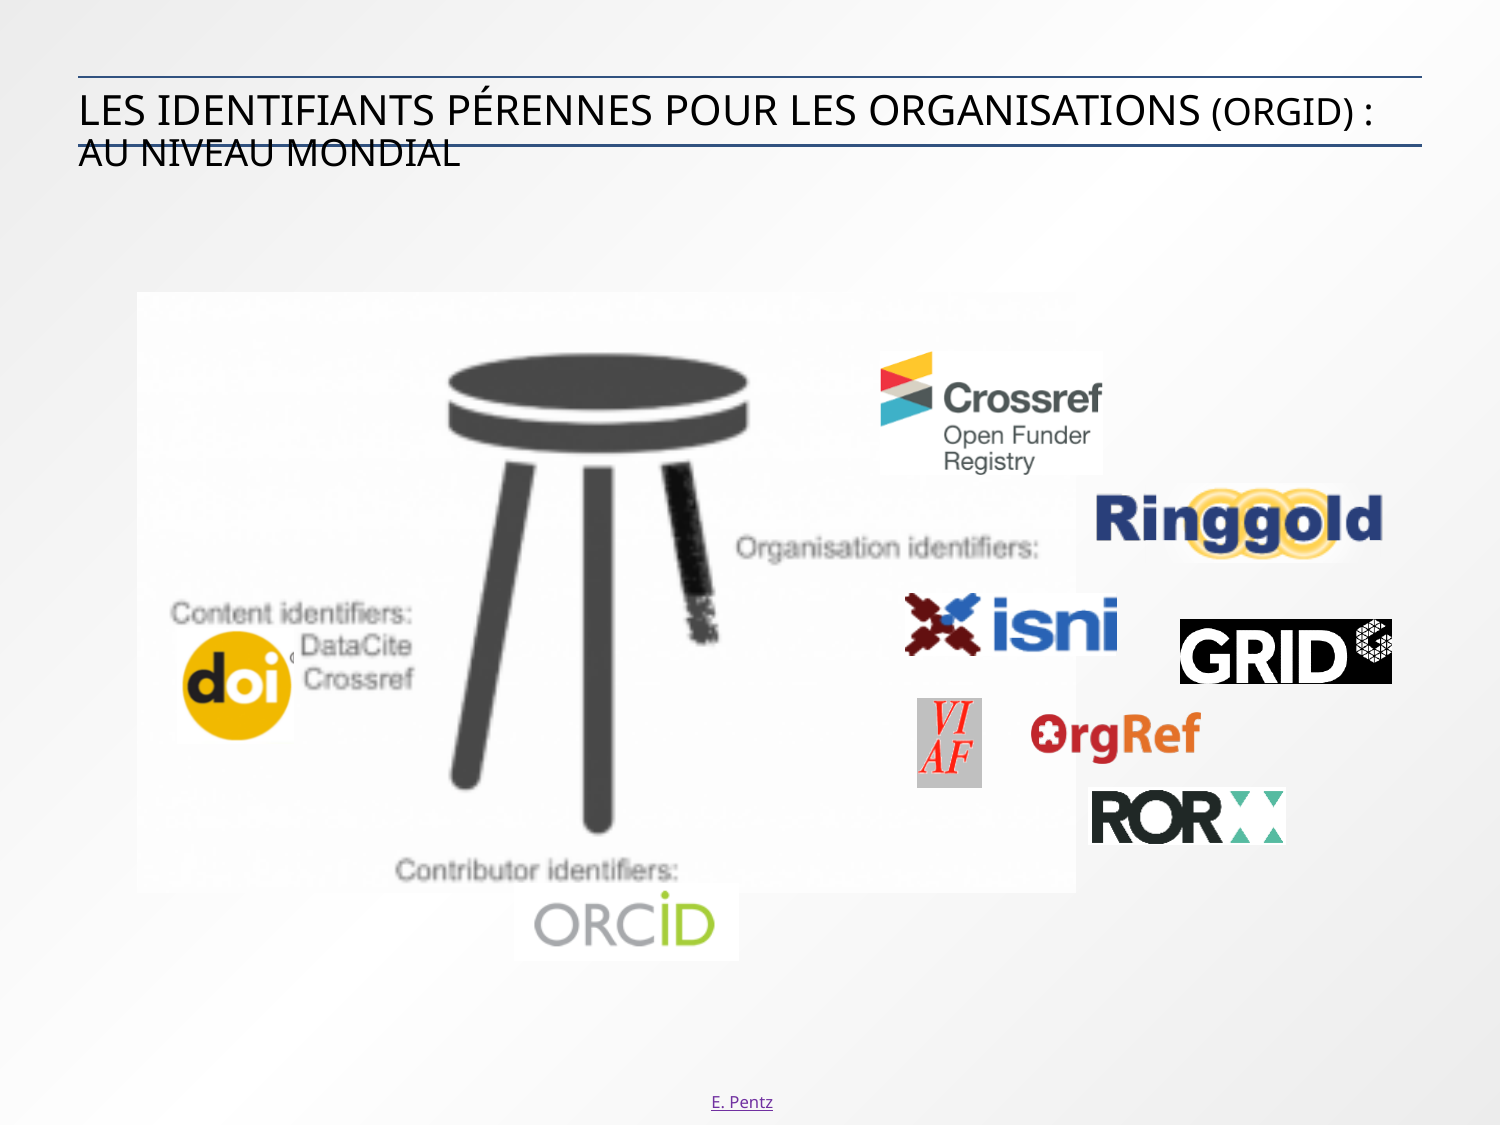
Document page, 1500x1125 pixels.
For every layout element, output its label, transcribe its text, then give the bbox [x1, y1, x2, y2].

picture [137, 292, 1201, 961]
picture [1180, 619, 1392, 685]
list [905, 593, 1117, 656]
text_box E. Pentz [696, 1084, 1447, 1123]
picture [1094, 483, 1384, 563]
title Les identifiants pérennes pour les organisations (OrgID) : au niveau mondial [63, 81, 1413, 151]
picture [1088, 787, 1286, 845]
